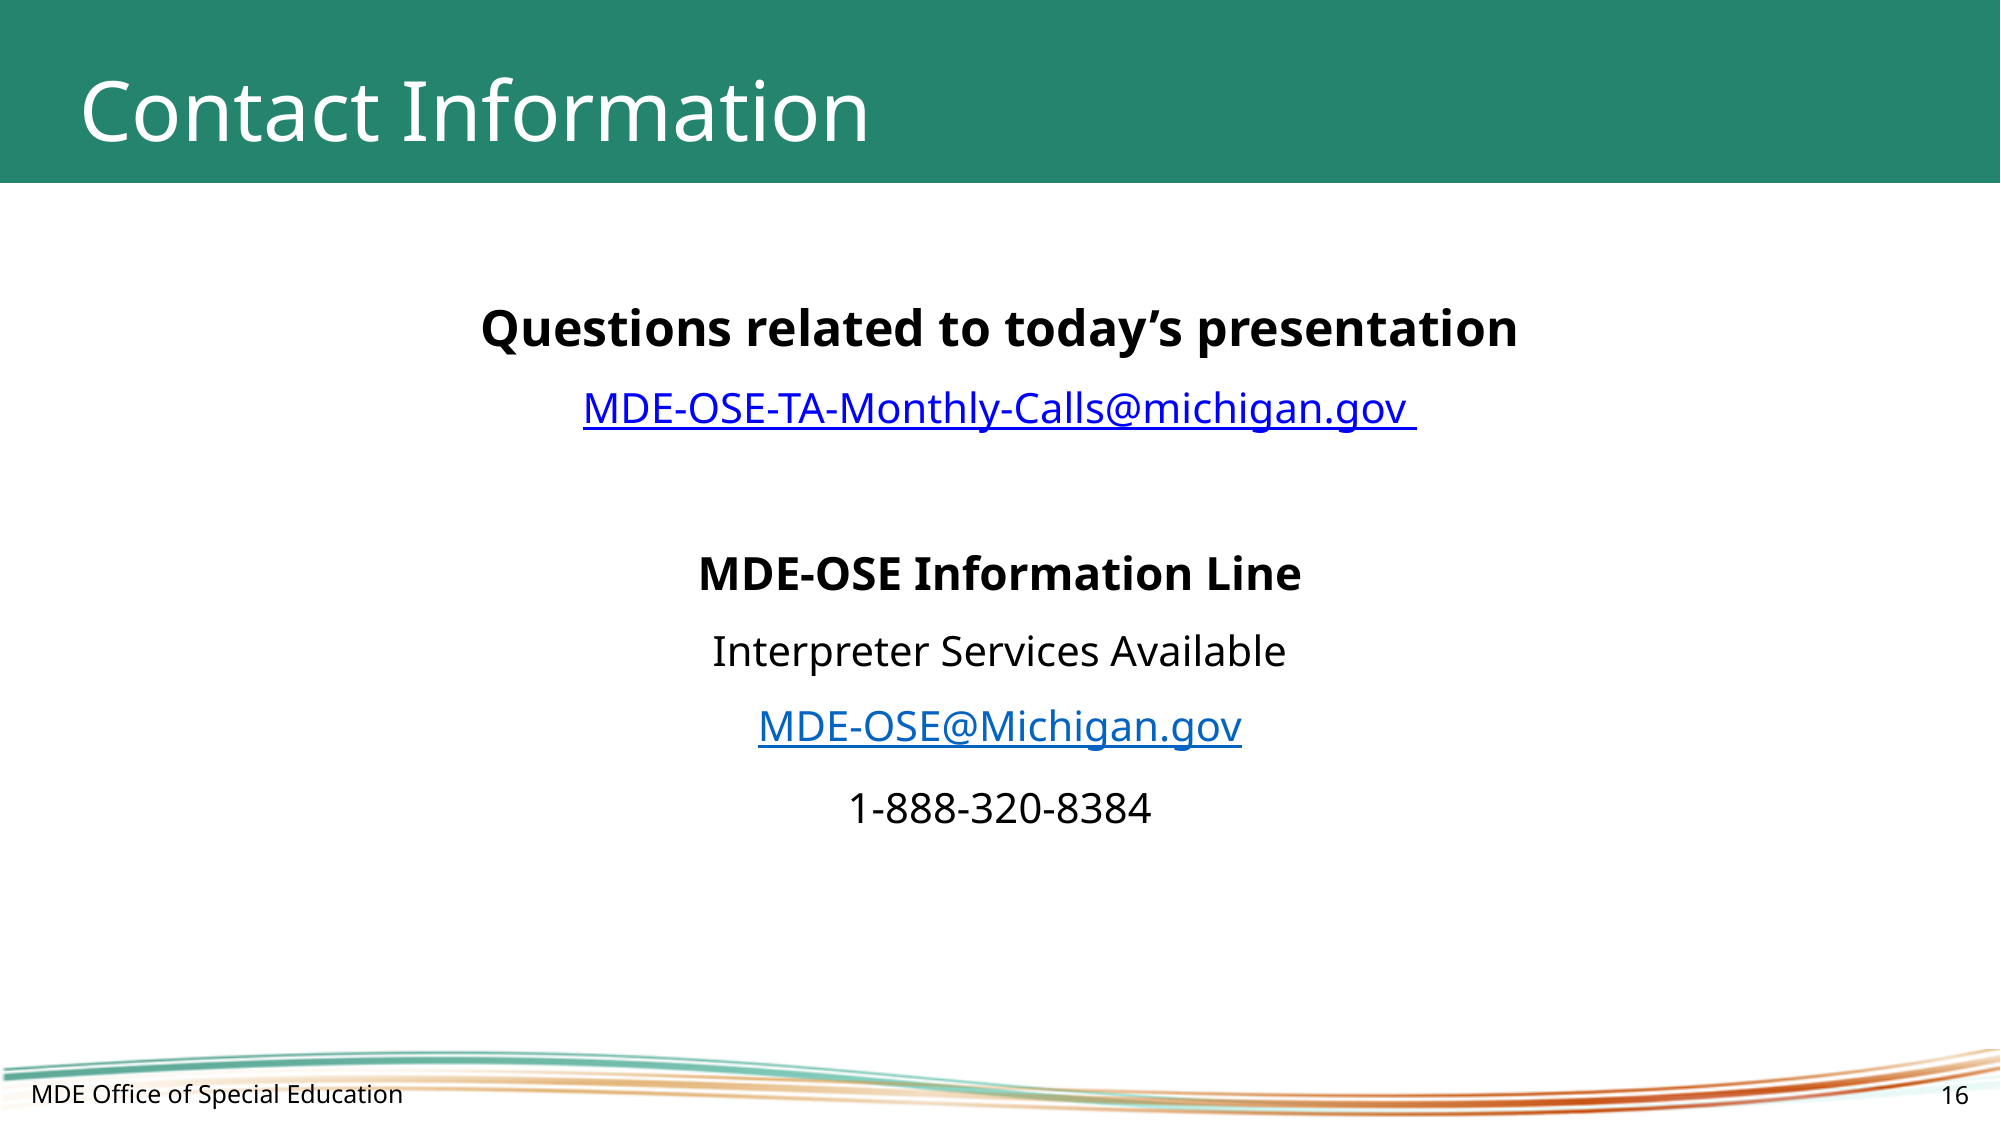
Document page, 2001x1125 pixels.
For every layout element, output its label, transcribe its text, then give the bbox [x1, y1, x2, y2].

title Contact Information [64, 46, 1928, 183]
footer MDE Office of Special Education [15, 1065, 691, 1125]
picture [0, 1049, 2000, 1125]
slide_number 16 [1534, 1066, 1985, 1125]
list Questions related to today’s presentation MDE-OSE-TA-Monthly-Calls@michigan.gov MDE-OSE Information Line Interpreter Services Available MDE-OSE@Michigan.gov 1-888-320-8384 [0, 203, 2000, 1043]
